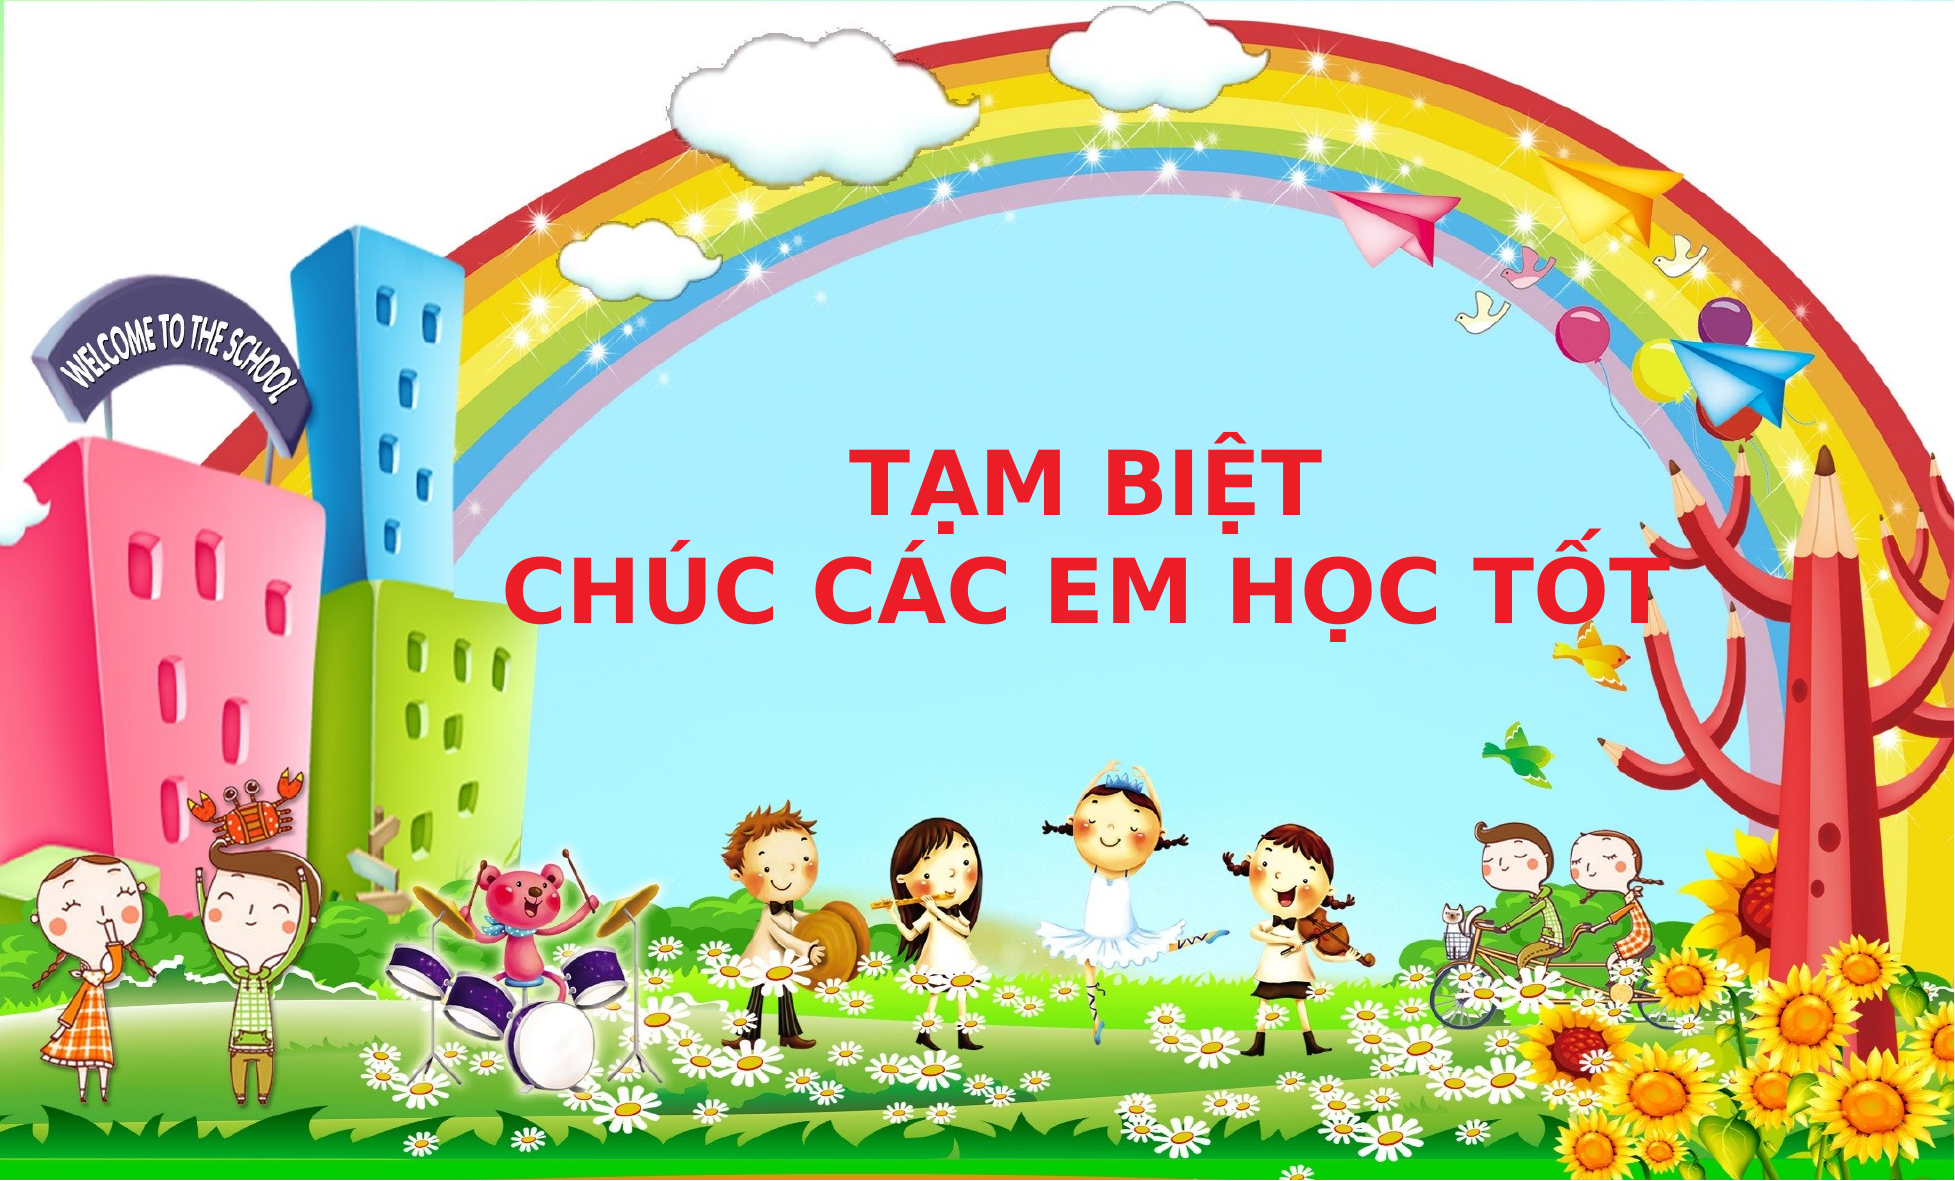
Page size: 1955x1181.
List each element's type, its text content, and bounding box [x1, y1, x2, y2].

picture [0, 0, 1955, 1180]
title TẠM BIỆT CHÚC CÁC EM HỌC TỐT [498, 424, 1673, 642]
